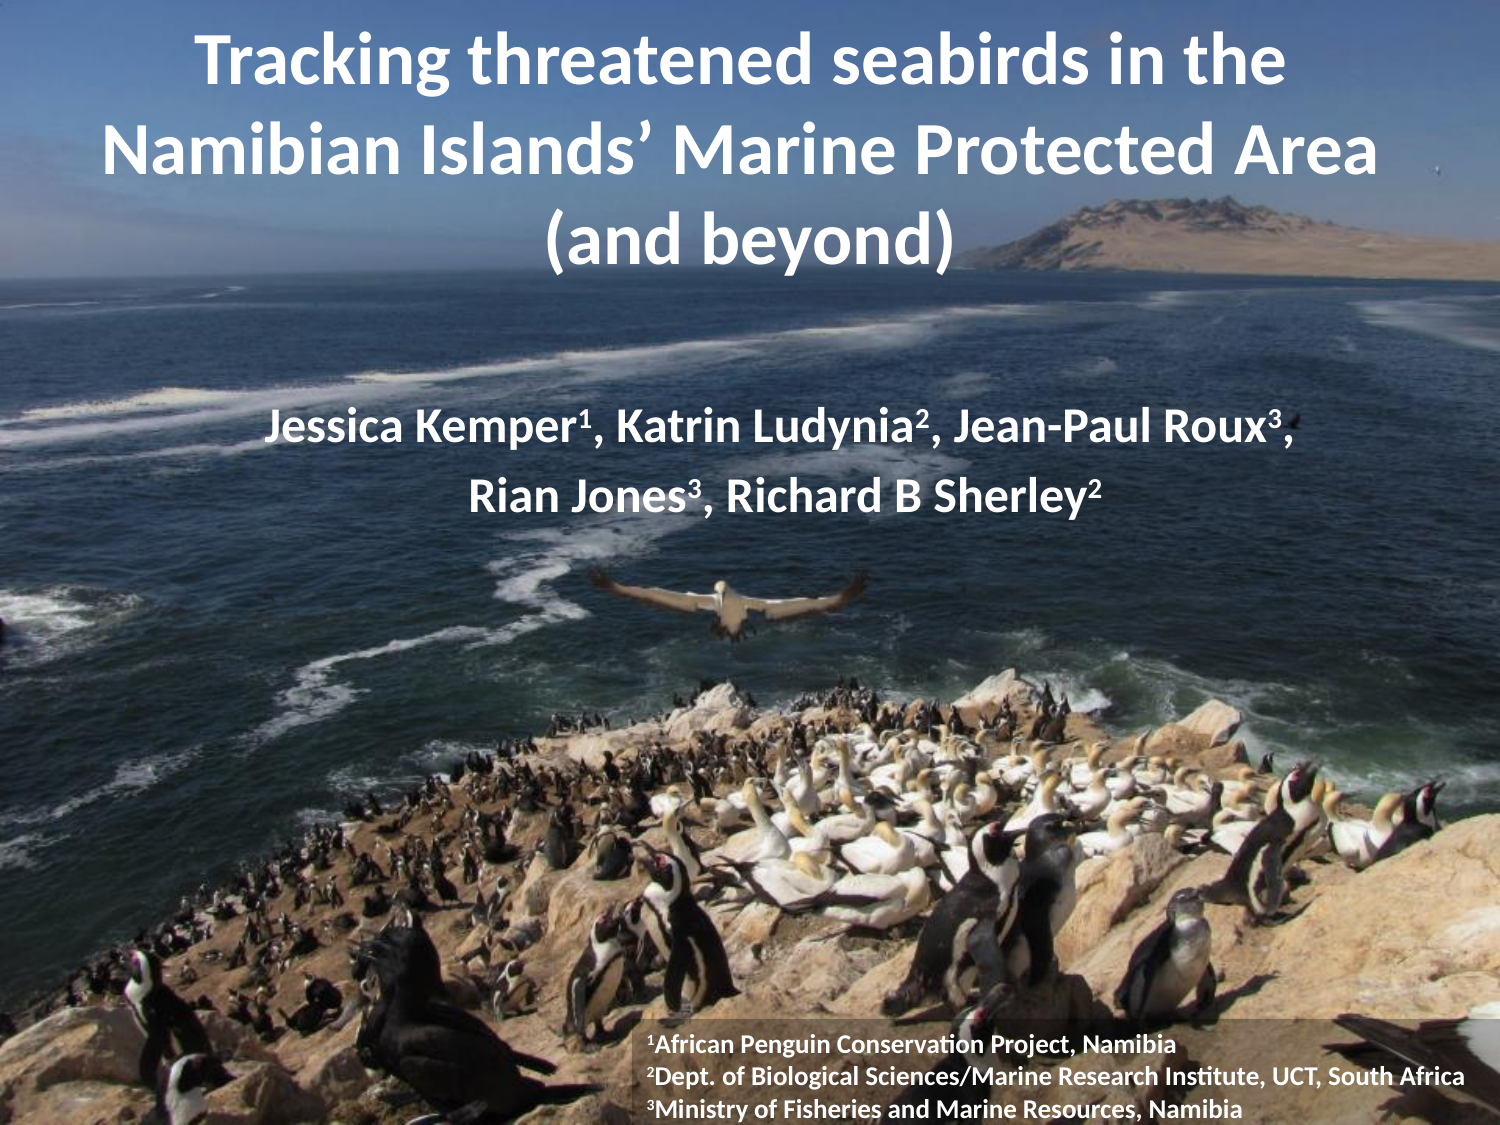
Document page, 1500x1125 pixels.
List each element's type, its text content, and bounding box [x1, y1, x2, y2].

picture [0, 289, 1500, 1125]
title Tracking threatened seabirds in the Namibian Islands’ Marine Protected Area (and beyond) [0, 0, 1500, 289]
text_box 1African Penguin Conservation Project, Namibia 2Dept. of Biological Sciences/Marine Research Institute, UCT, South Africa 3Ministry of Fisheries and Marine Resources, Namibia [631, 1018, 1500, 1125]
subtitle Jessica Kemper1, Katrin Ludynia2, Jean-Paul Roux3, Rian Jones3, Richard B Sherley2 [112, 385, 1459, 539]
